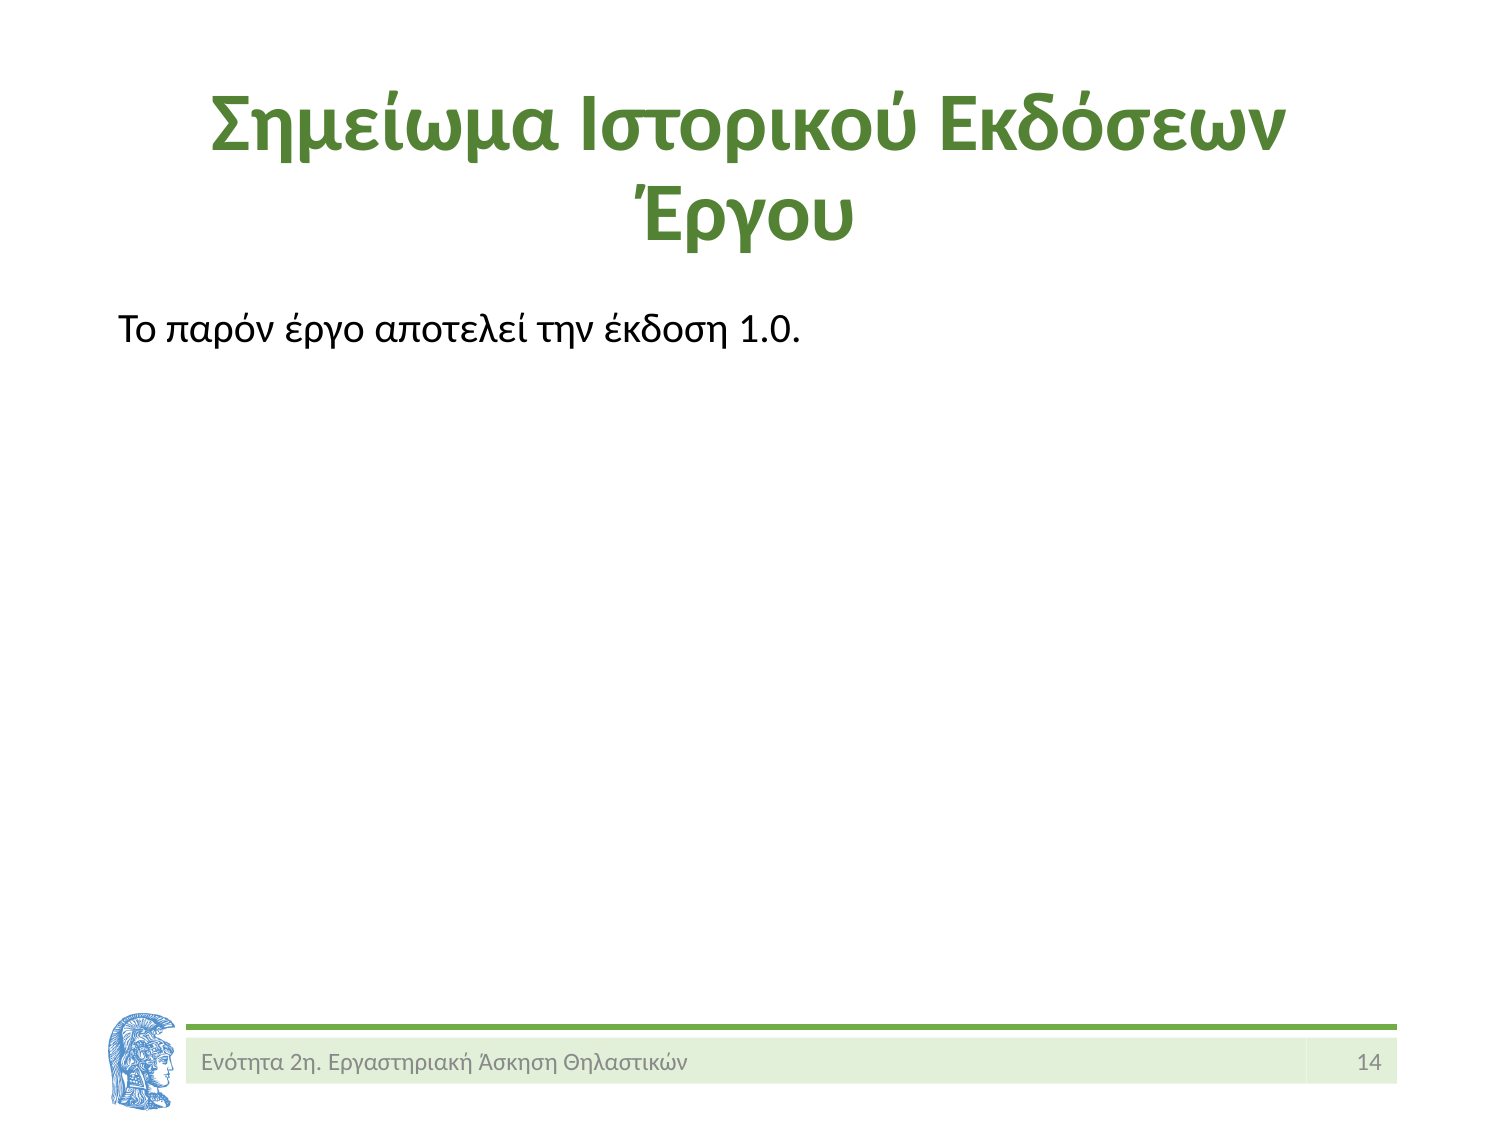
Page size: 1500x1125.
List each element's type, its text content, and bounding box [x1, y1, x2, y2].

picture [103, 1014, 186, 1114]
slide_number 14 [1306, 1037, 1397, 1084]
list Το παρόν έργο αποτελεί την έκδοση 1.0. [103, 299, 1397, 1014]
title Σημείωμα Ιστορικού Εκδόσεων Έργου [103, 59, 1397, 278]
footer Ενότητα 2η. Εργαστηριακή Άσκηση Θηλαστικών [186, 1037, 1306, 1084]
